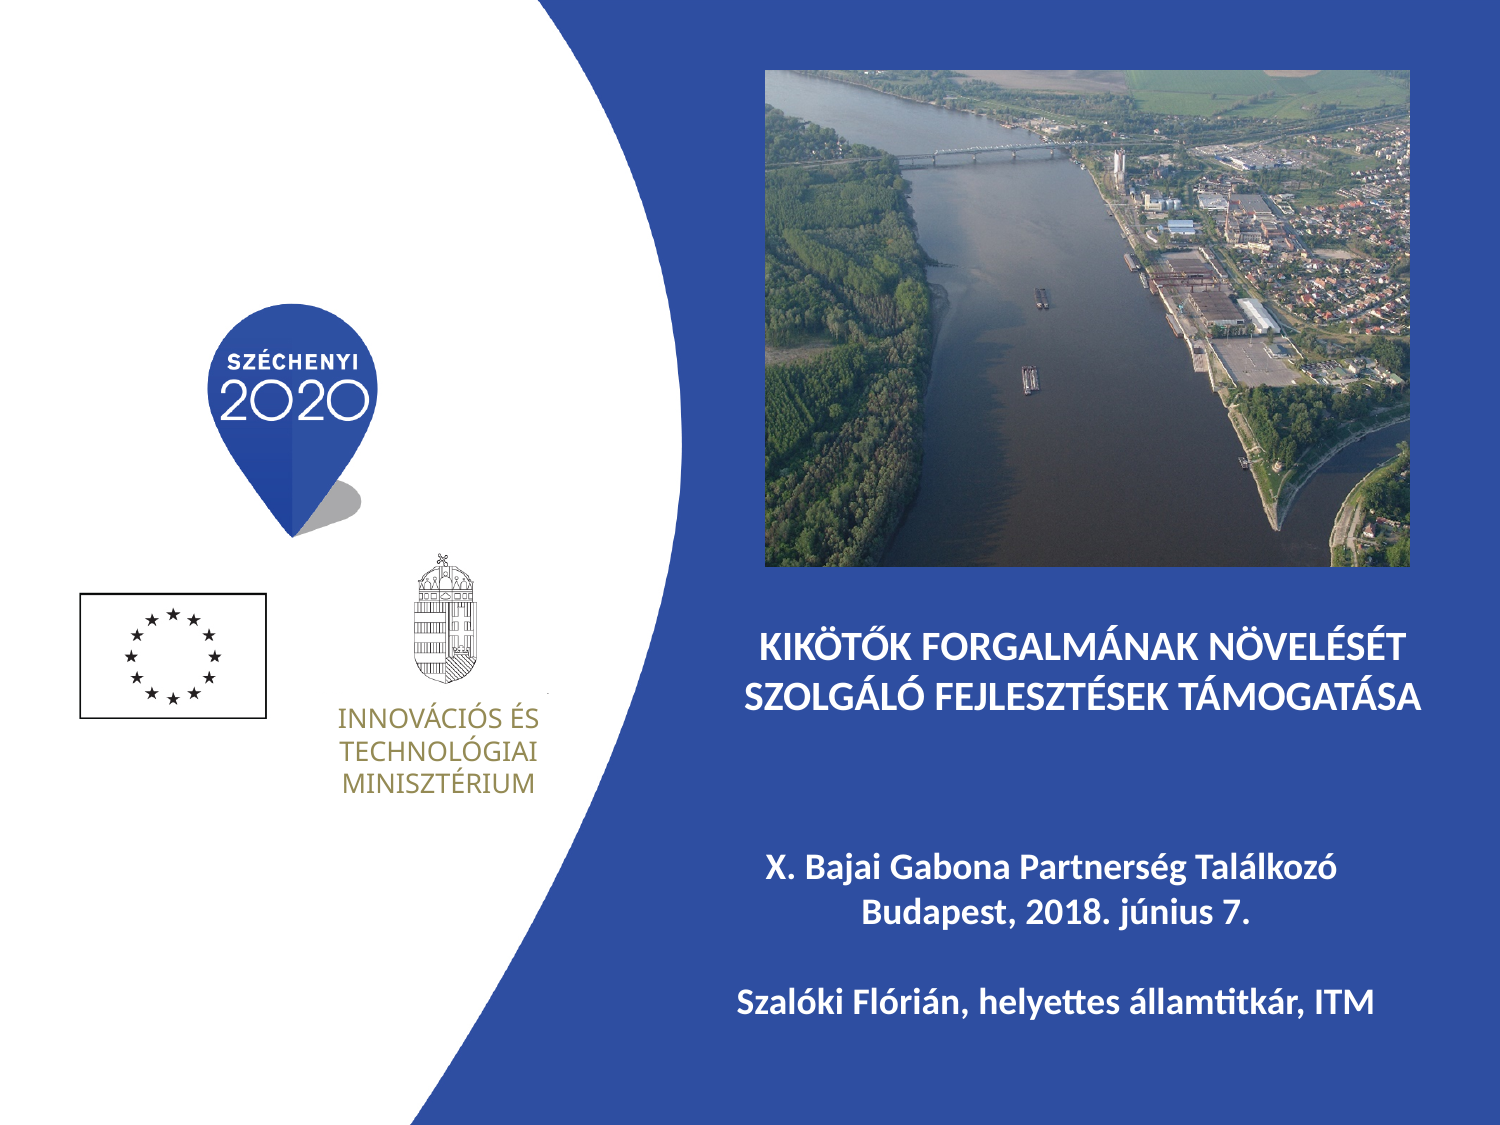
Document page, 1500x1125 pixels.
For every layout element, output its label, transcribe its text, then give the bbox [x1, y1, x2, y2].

text_box [280, 693, 604, 754]
picture [0, 0, 1500, 1125]
text_box X. Bajai Gabona Partnerség Találkozó Budapest, 2018. június 7. Szalóki Flórián, helyettes államtitkár, ITM [643, 798, 1469, 1030]
text_box KIKÖTŐK FORGALMÁNAK NÖVELÉSÉT SZOLGÁLÓ FEJLESZTÉSEK TÁMOGATÁSA [727, 611, 1438, 726]
text_box INNOVÁCIÓS ÉS TECHNOLÓGIAI MINISZTÉRIUM [281, 694, 596, 807]
